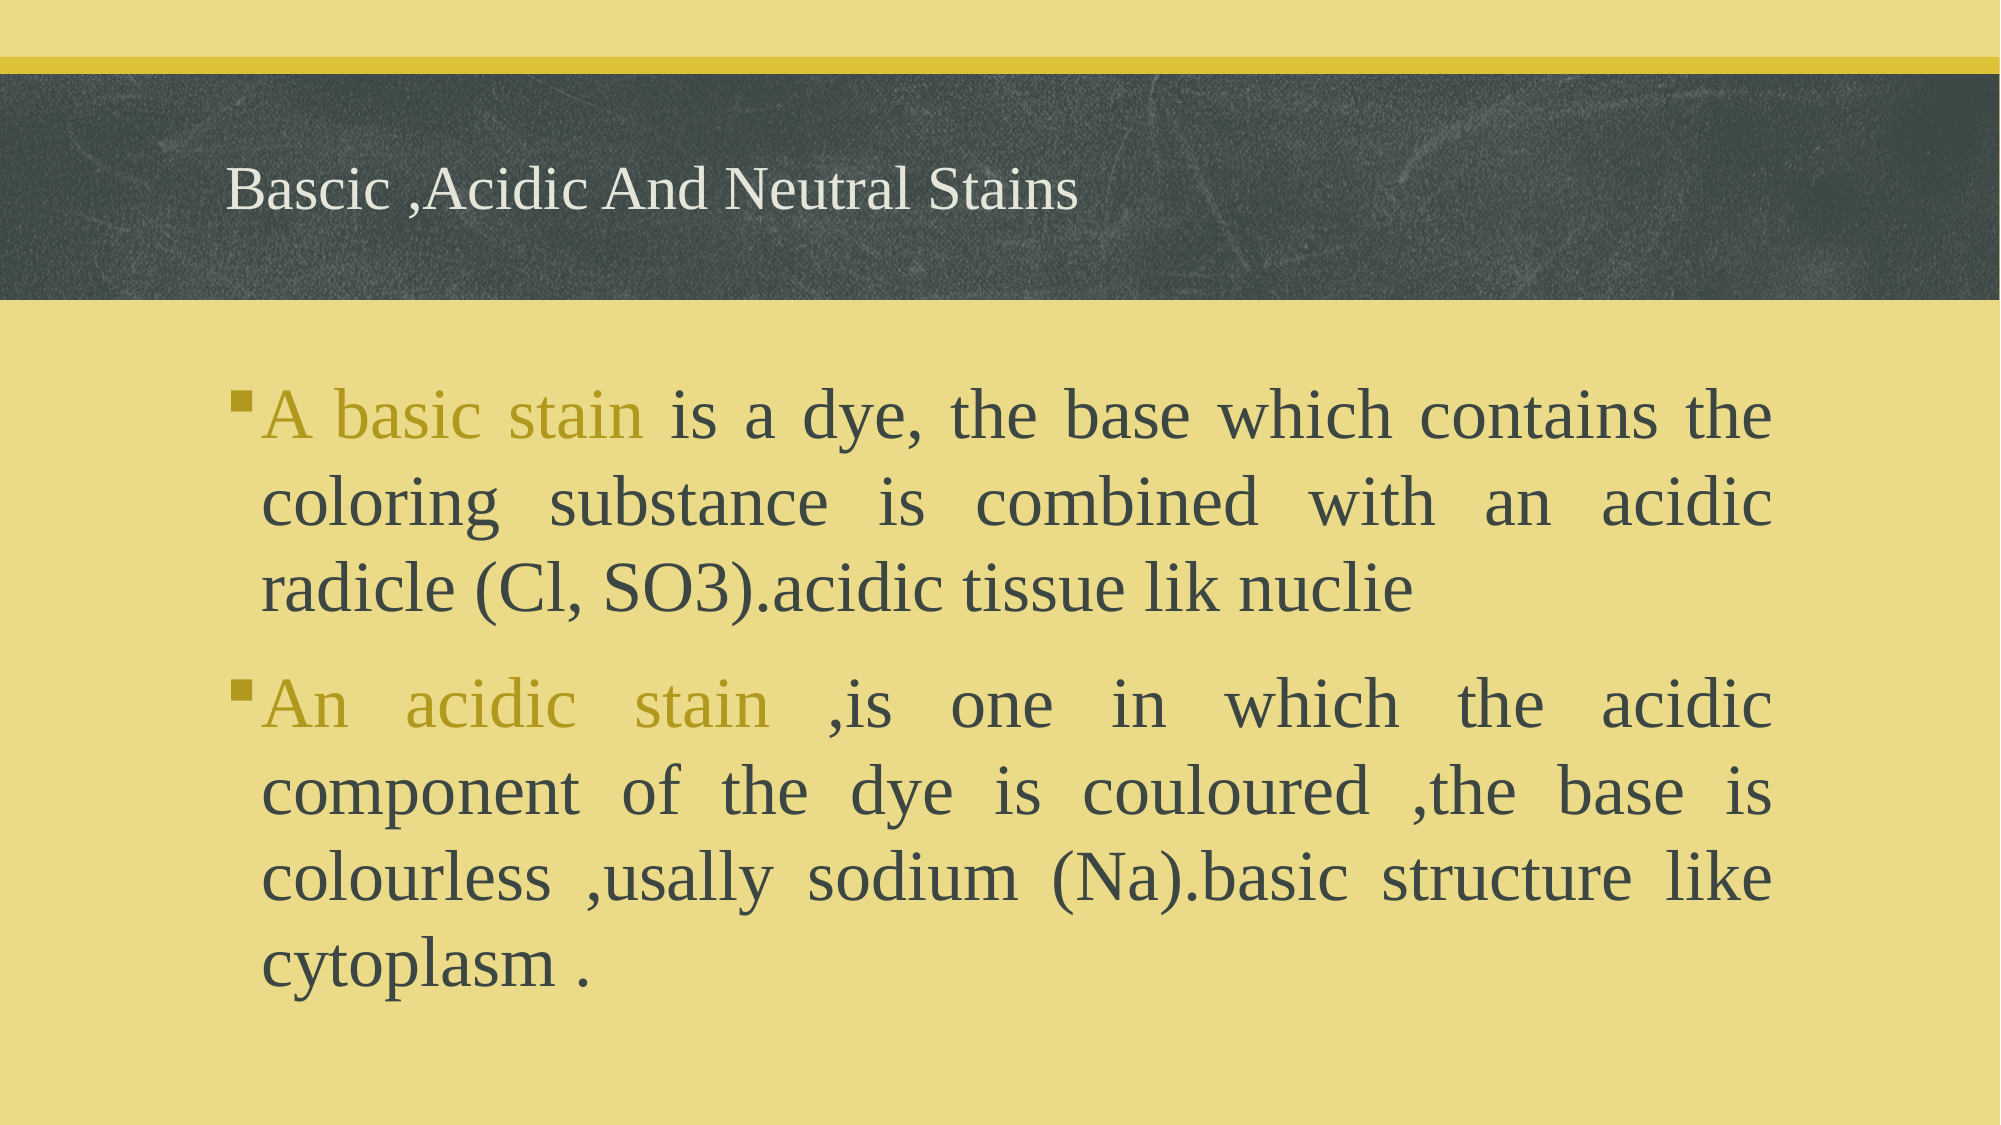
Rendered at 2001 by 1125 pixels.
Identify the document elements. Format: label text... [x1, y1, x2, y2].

picture [0, 74, 2000, 300]
list A basic stain is a dye, the base which contains the coloring substance is combined with an acidic radicle (Cl, SO3).acidic tissue lik nuclie An acidic stain ,is one in which the acidic component of the dye is couloured ,the base is colourless ,usally sodium (Na).basic structure like cytoplasm . [210, 359, 1790, 1014]
title Bascic ,Acidic And Neutral Stains [210, 76, 1790, 300]
